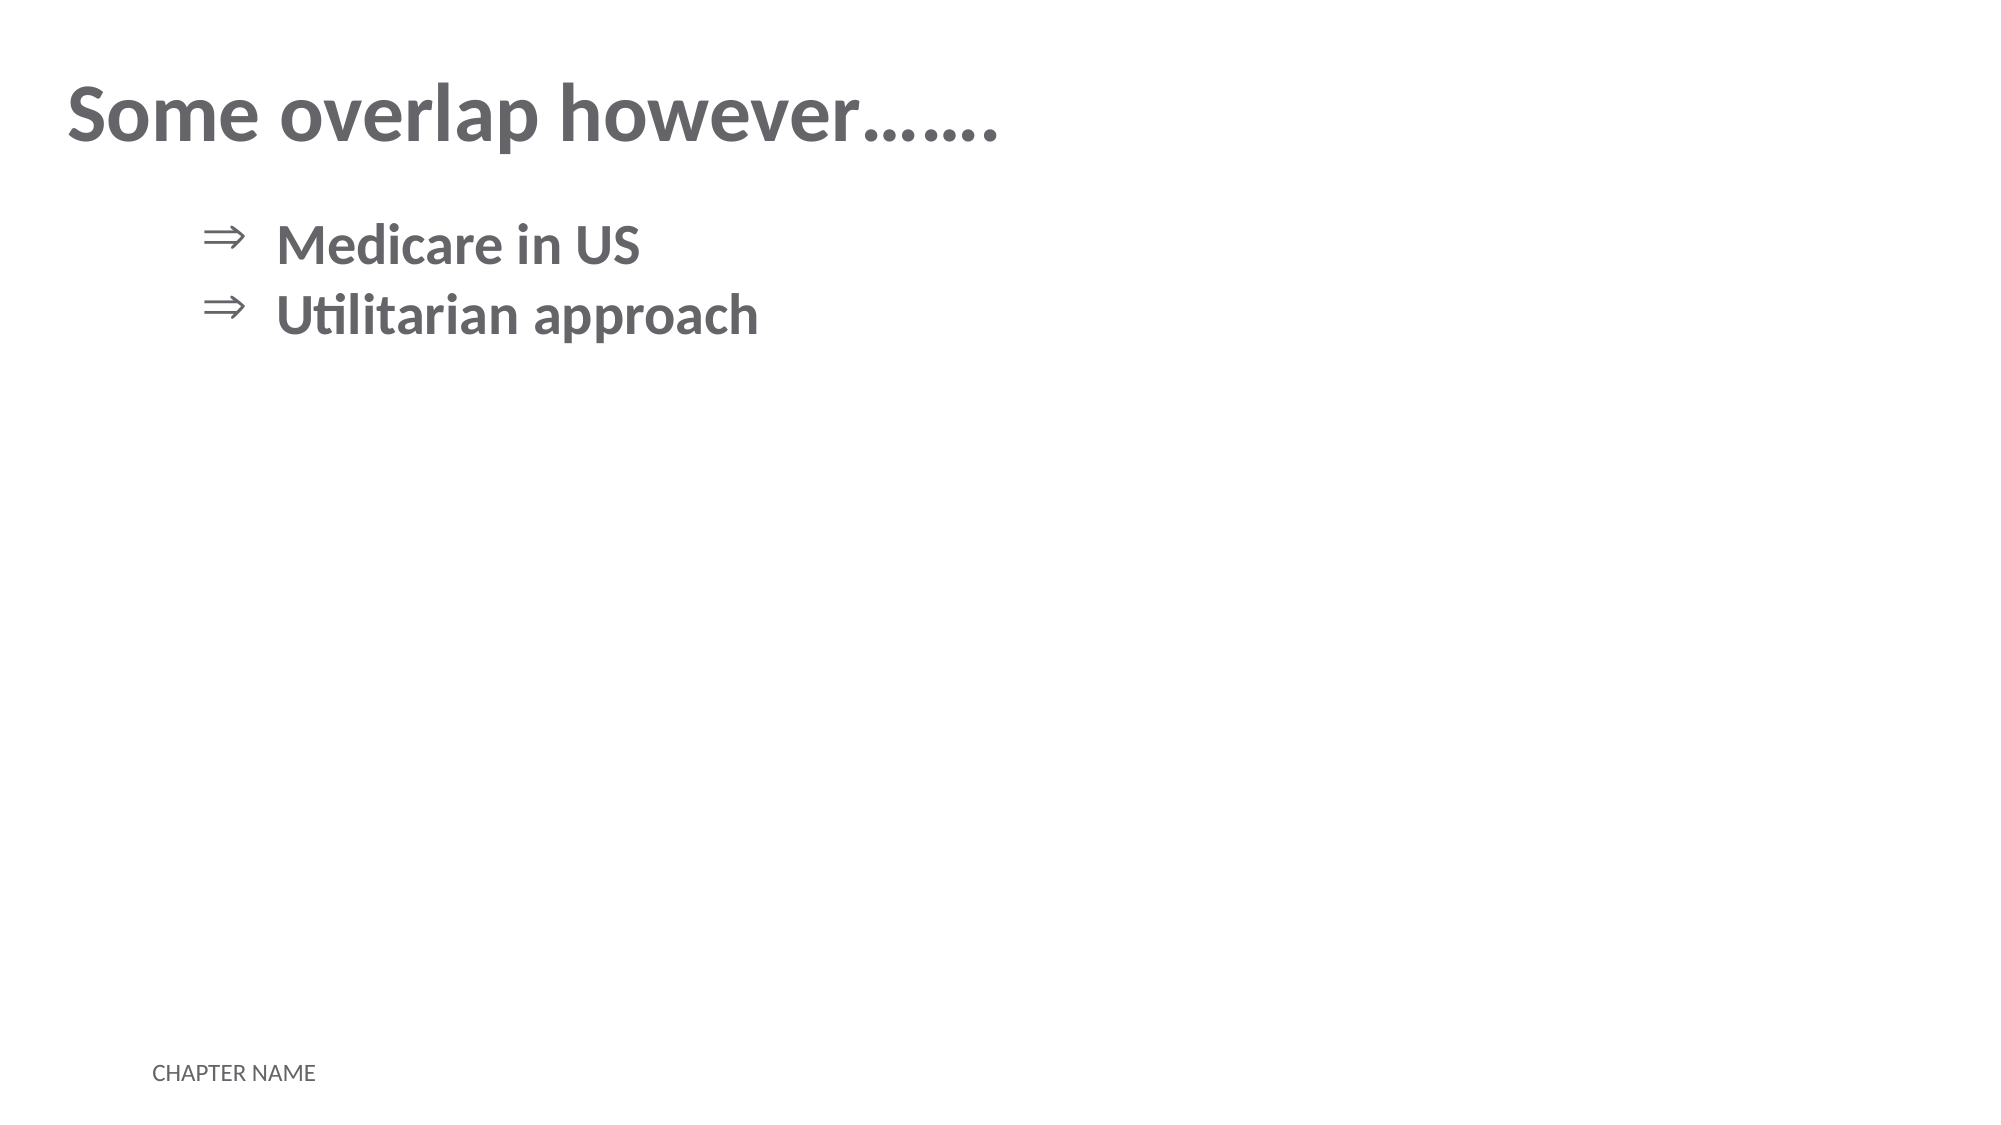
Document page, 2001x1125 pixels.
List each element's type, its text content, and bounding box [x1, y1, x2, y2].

text_box Some overlap however……. [52, 50, 1018, 166]
text_box Medicare in US Utilitarian approach [186, 198, 776, 354]
footer CHAPTER NAME [137, 1049, 334, 1095]
